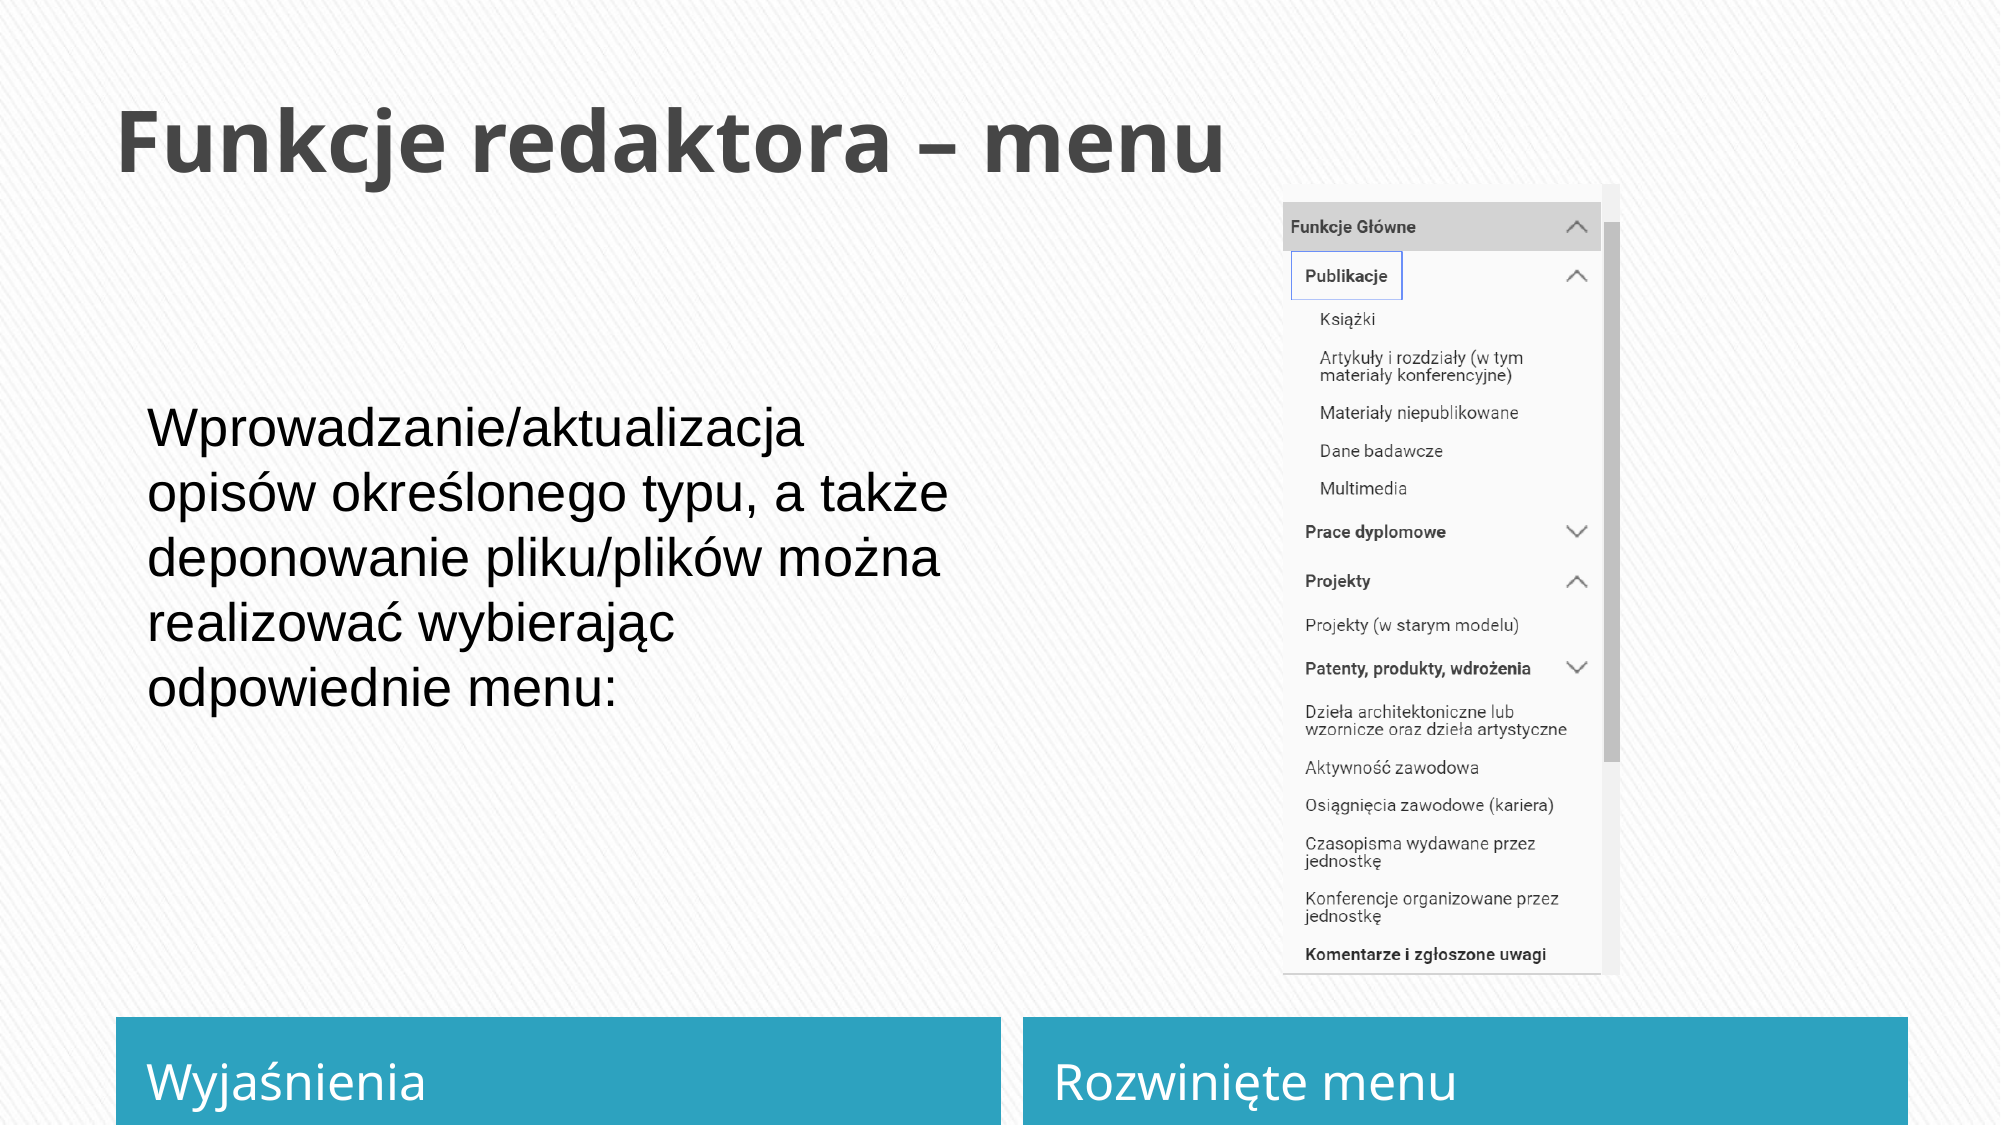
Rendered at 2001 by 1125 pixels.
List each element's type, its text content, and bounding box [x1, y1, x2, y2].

title Funkcje redaktora – menu [99, 44, 1900, 233]
list Rozwinięte menu [1023, 1017, 1908, 1125]
text_box Wprowadzanie/aktualizacja opisów określonego typu, a także deponowanie pliku/plików można realizować wybierając odpowiednie menu: [132, 384, 984, 790]
list Wyjaśnienia [116, 1017, 1001, 1125]
picture [0, 0, 2001, 1125]
